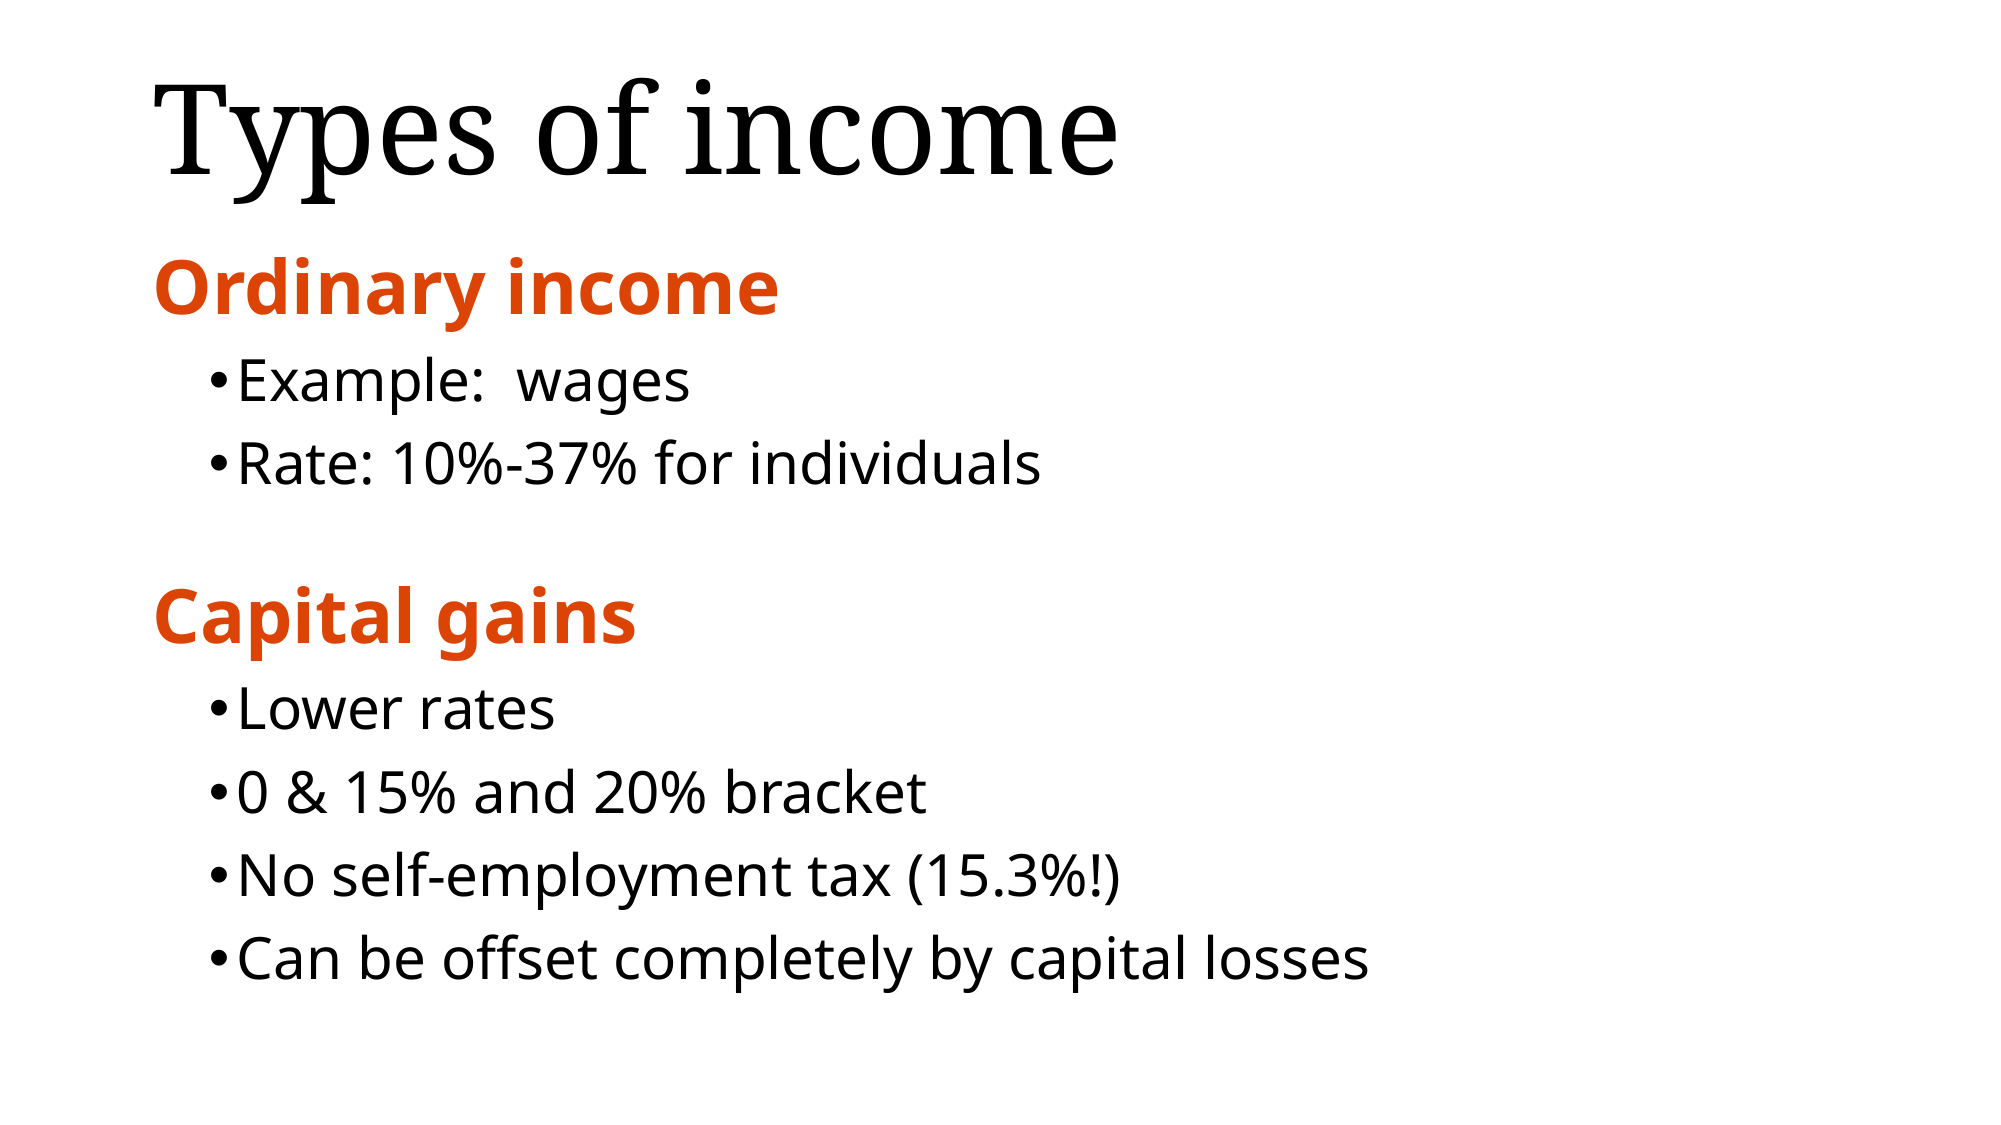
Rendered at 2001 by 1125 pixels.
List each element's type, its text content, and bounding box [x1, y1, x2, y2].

title Types of income [137, 24, 1863, 242]
list Ordinary income Example: wages Rate: 10%-37% for individuals Capital gains Lower rates 0 & 15% and 20% bracket No self-employment tax (15.3%!) Can be offset completely by capital losses [137, 242, 1863, 1053]
